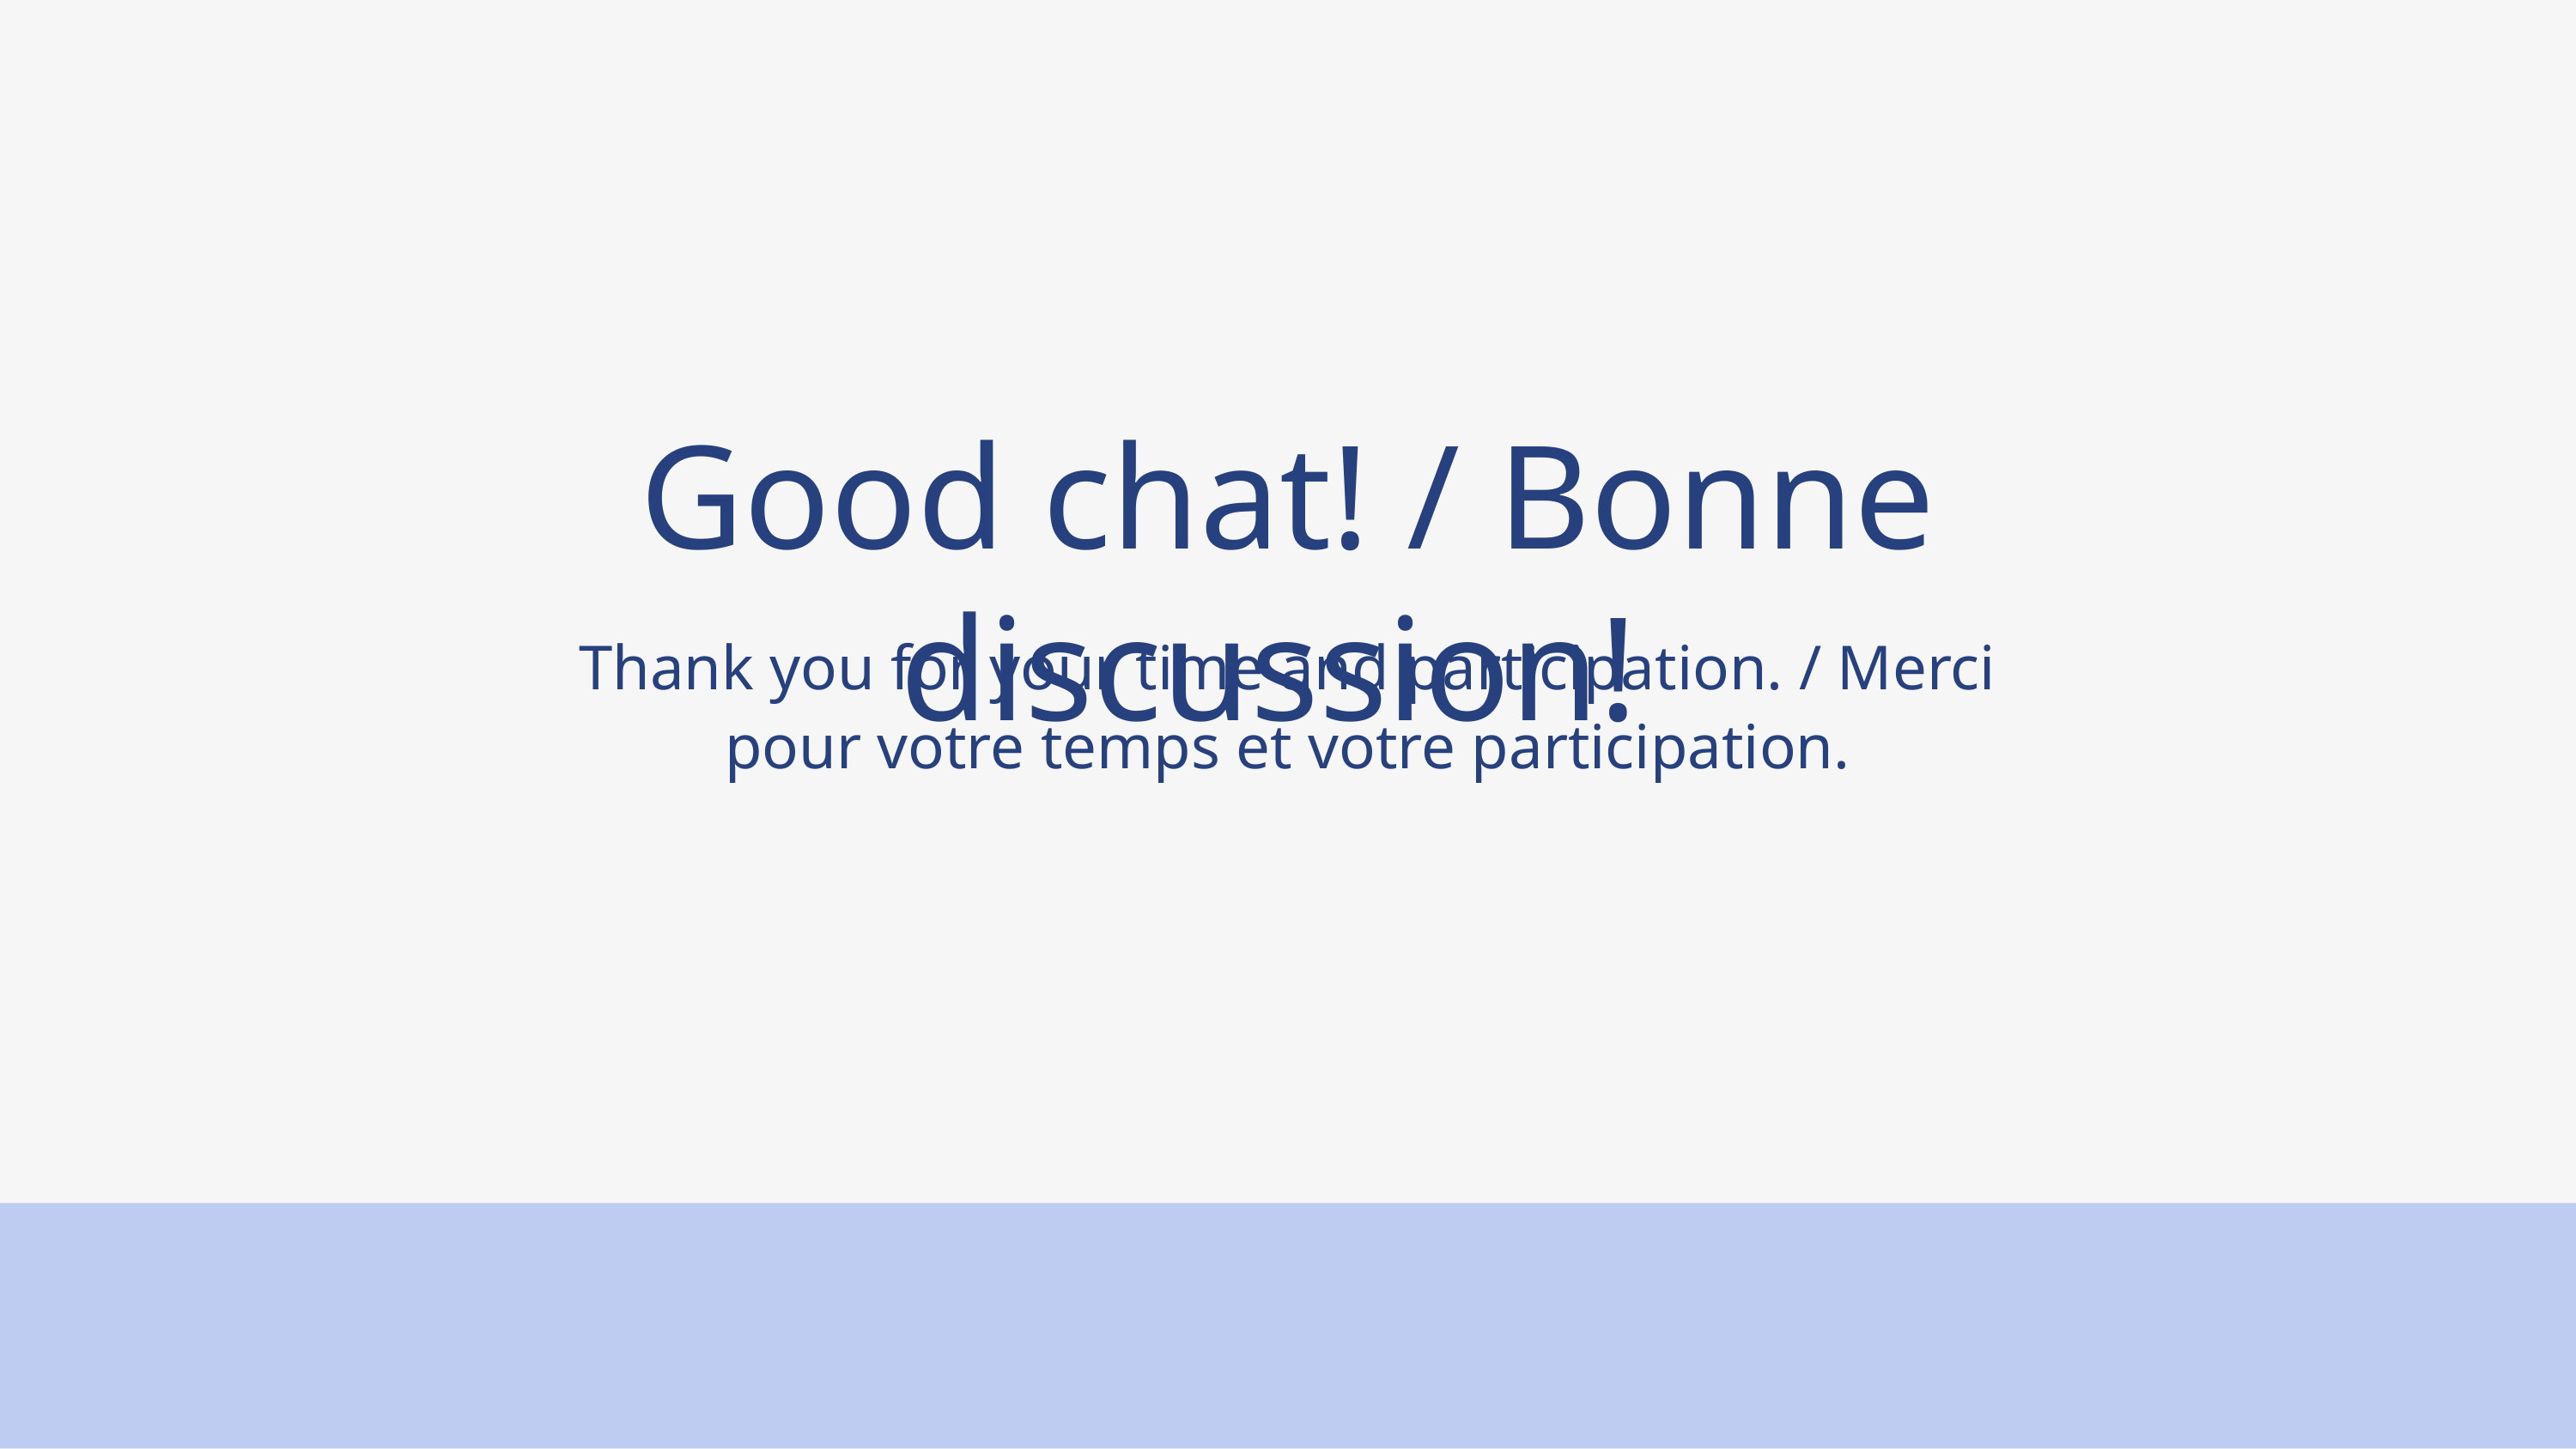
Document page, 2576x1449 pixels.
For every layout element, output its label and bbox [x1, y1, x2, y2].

text_box [283, 406, 2293, 778]
text_box [0, 1203, 2576, 1449]
